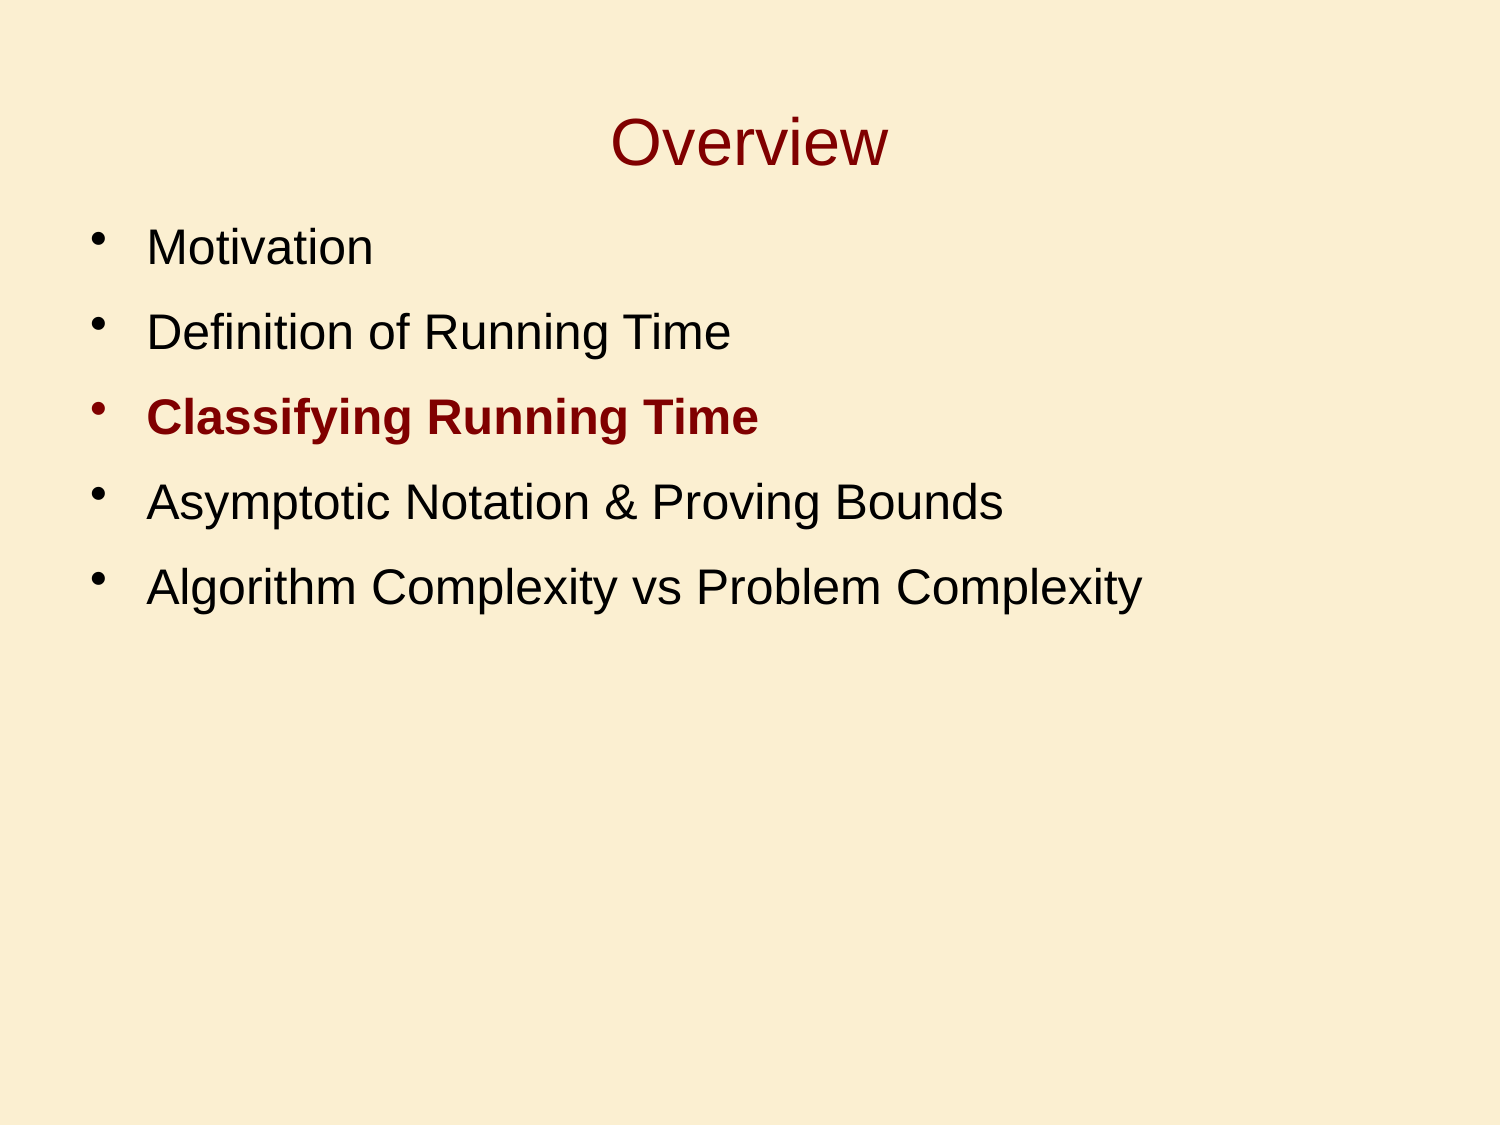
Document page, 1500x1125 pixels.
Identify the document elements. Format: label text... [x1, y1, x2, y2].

list Motivation Definition of Running Time Classifying Running Time Asymptotic Notation & Proving Bounds Algorithm Complexity vs Problem Complexity [75, 206, 1425, 1005]
title Overview [75, 45, 1425, 206]
